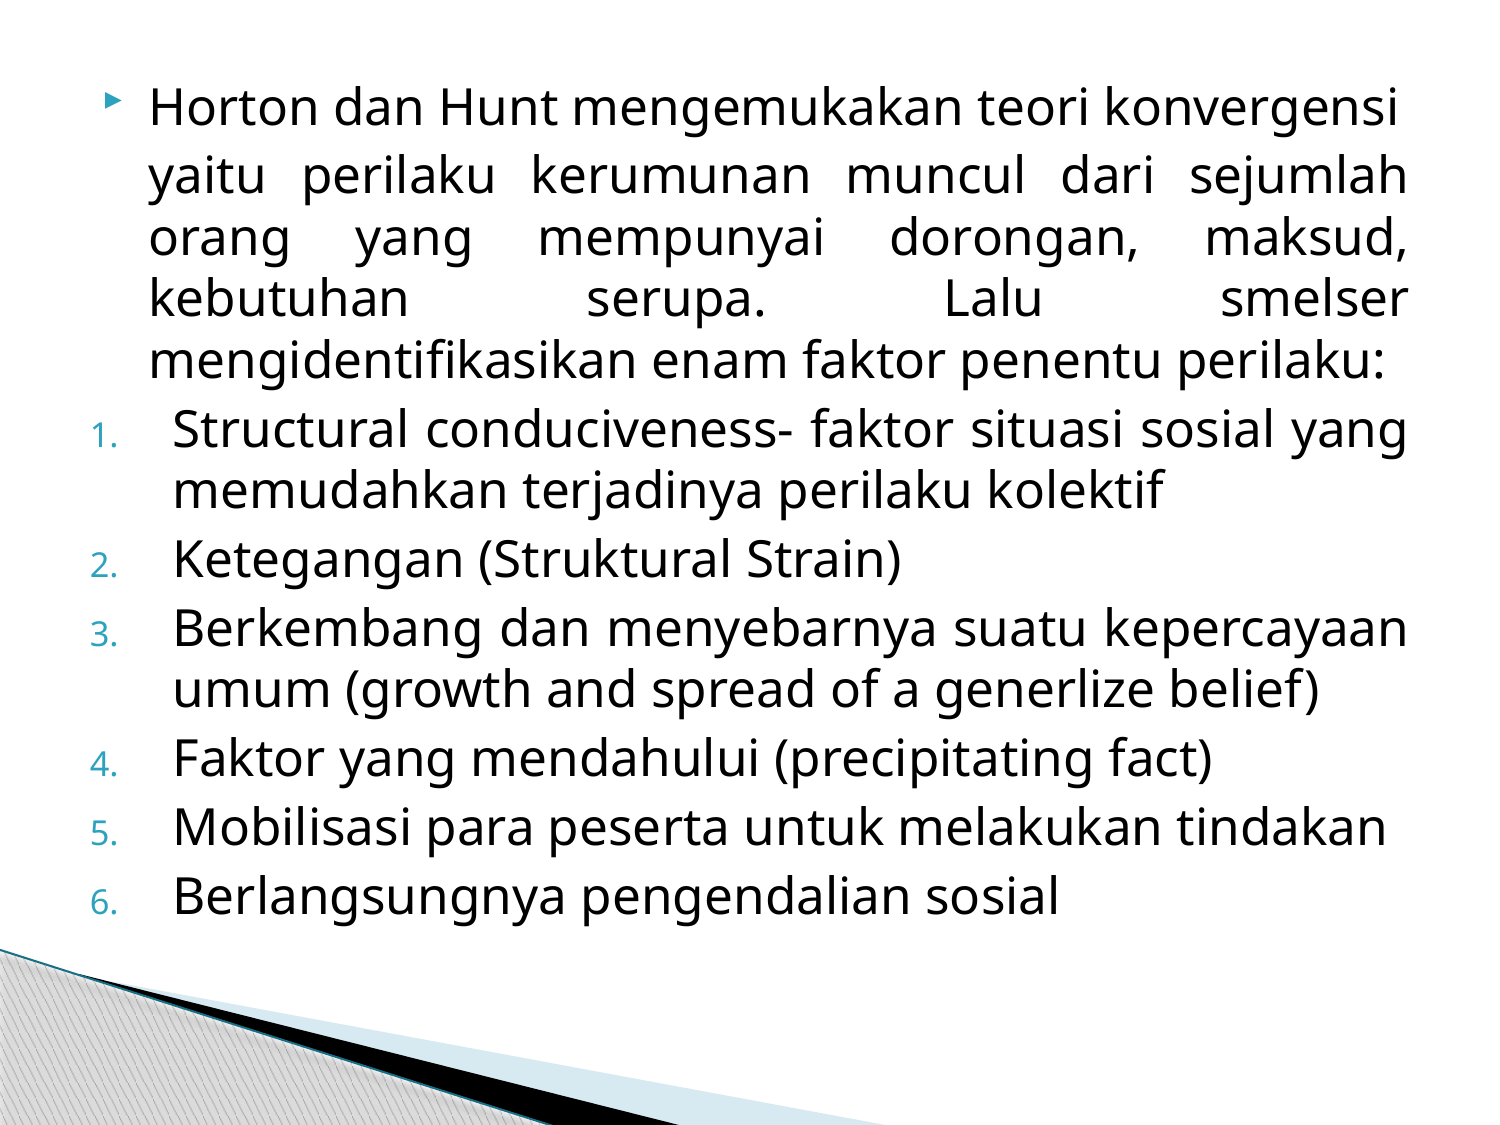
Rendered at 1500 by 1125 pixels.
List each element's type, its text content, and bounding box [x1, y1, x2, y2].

list Horton dan Hunt mengemukakan teori konvergensi yaitu perilaku kerumunan muncul dari sejumlah orang yang mempunyai dorongan, maksud, kebutuhan serupa. Lalu smelser mengidentifikasikan enam faktor penentu perilaku: Structural conduciveness- faktor situasi sosial yang memudahkan terjadinya perilaku kolektif Ketegangan (Struktural Strain) Berkembang dan menyebarnya suatu kepercayaan umum (growth and spread of a generlize belief) Faktor yang mendahului (precipitating fact) Mobilisasi para peserta untuk melakukan tindakan Berlangsungnya pengendalian sosial [75, 66, 1425, 1005]
